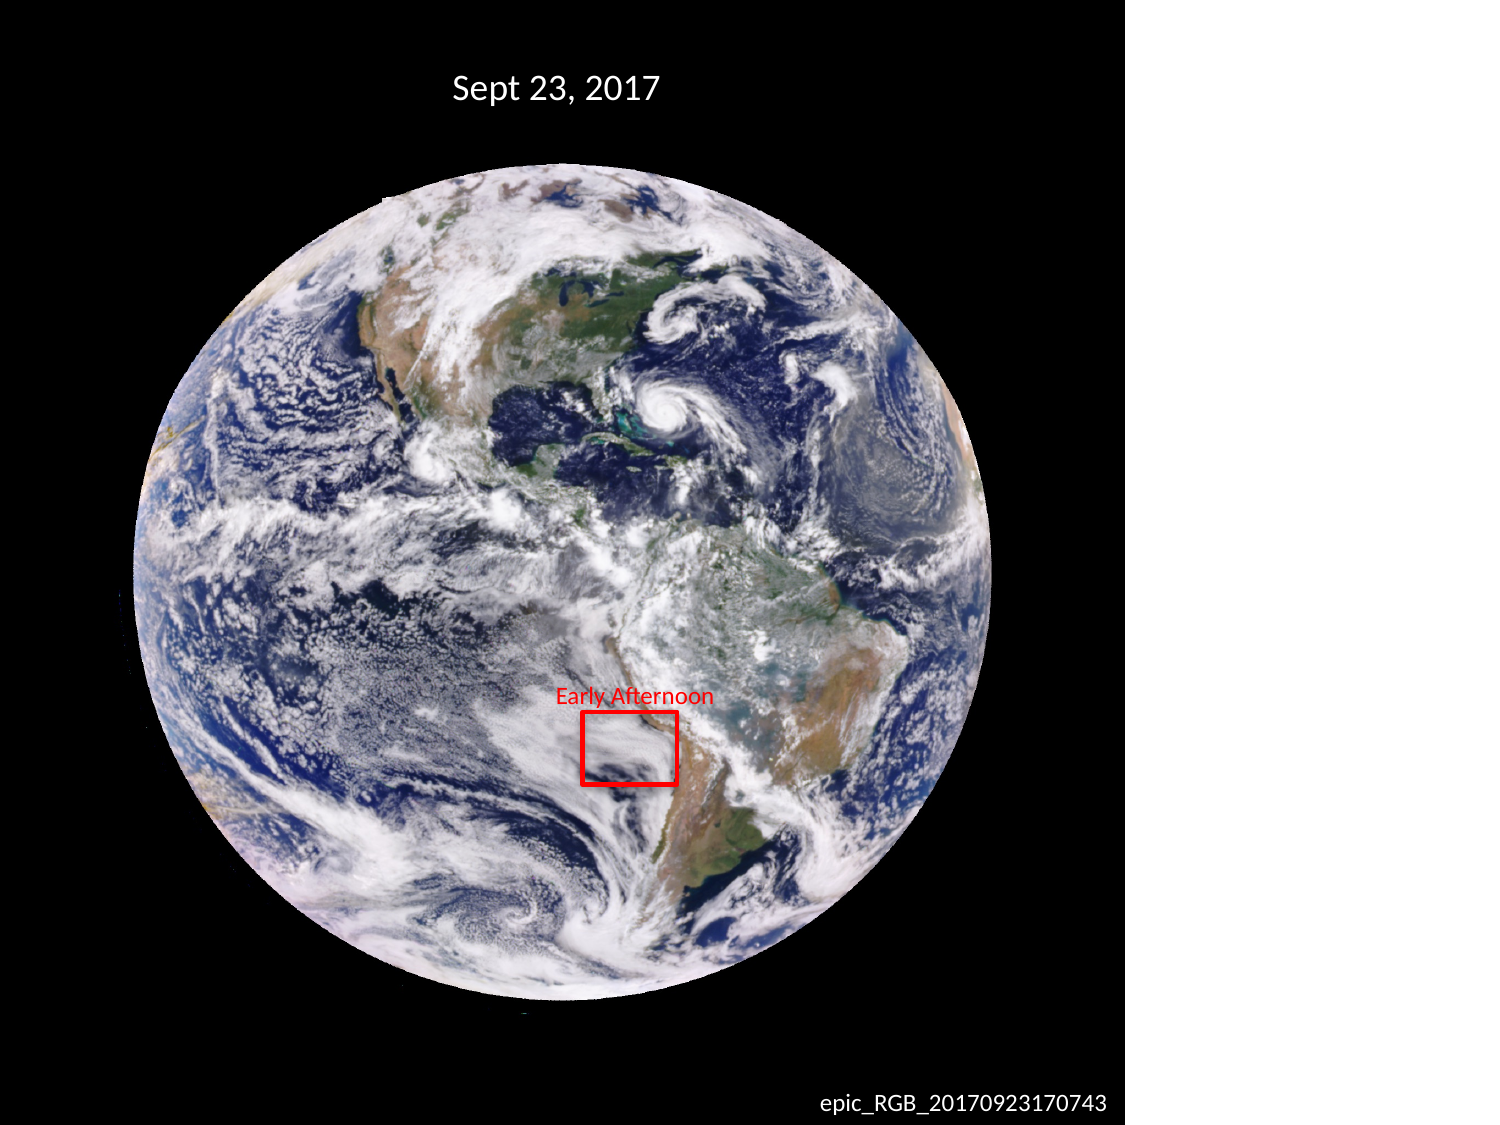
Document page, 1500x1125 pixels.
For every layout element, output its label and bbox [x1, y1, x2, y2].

text_box [539, 671, 732, 785]
picture [0, 0, 1125, 1125]
